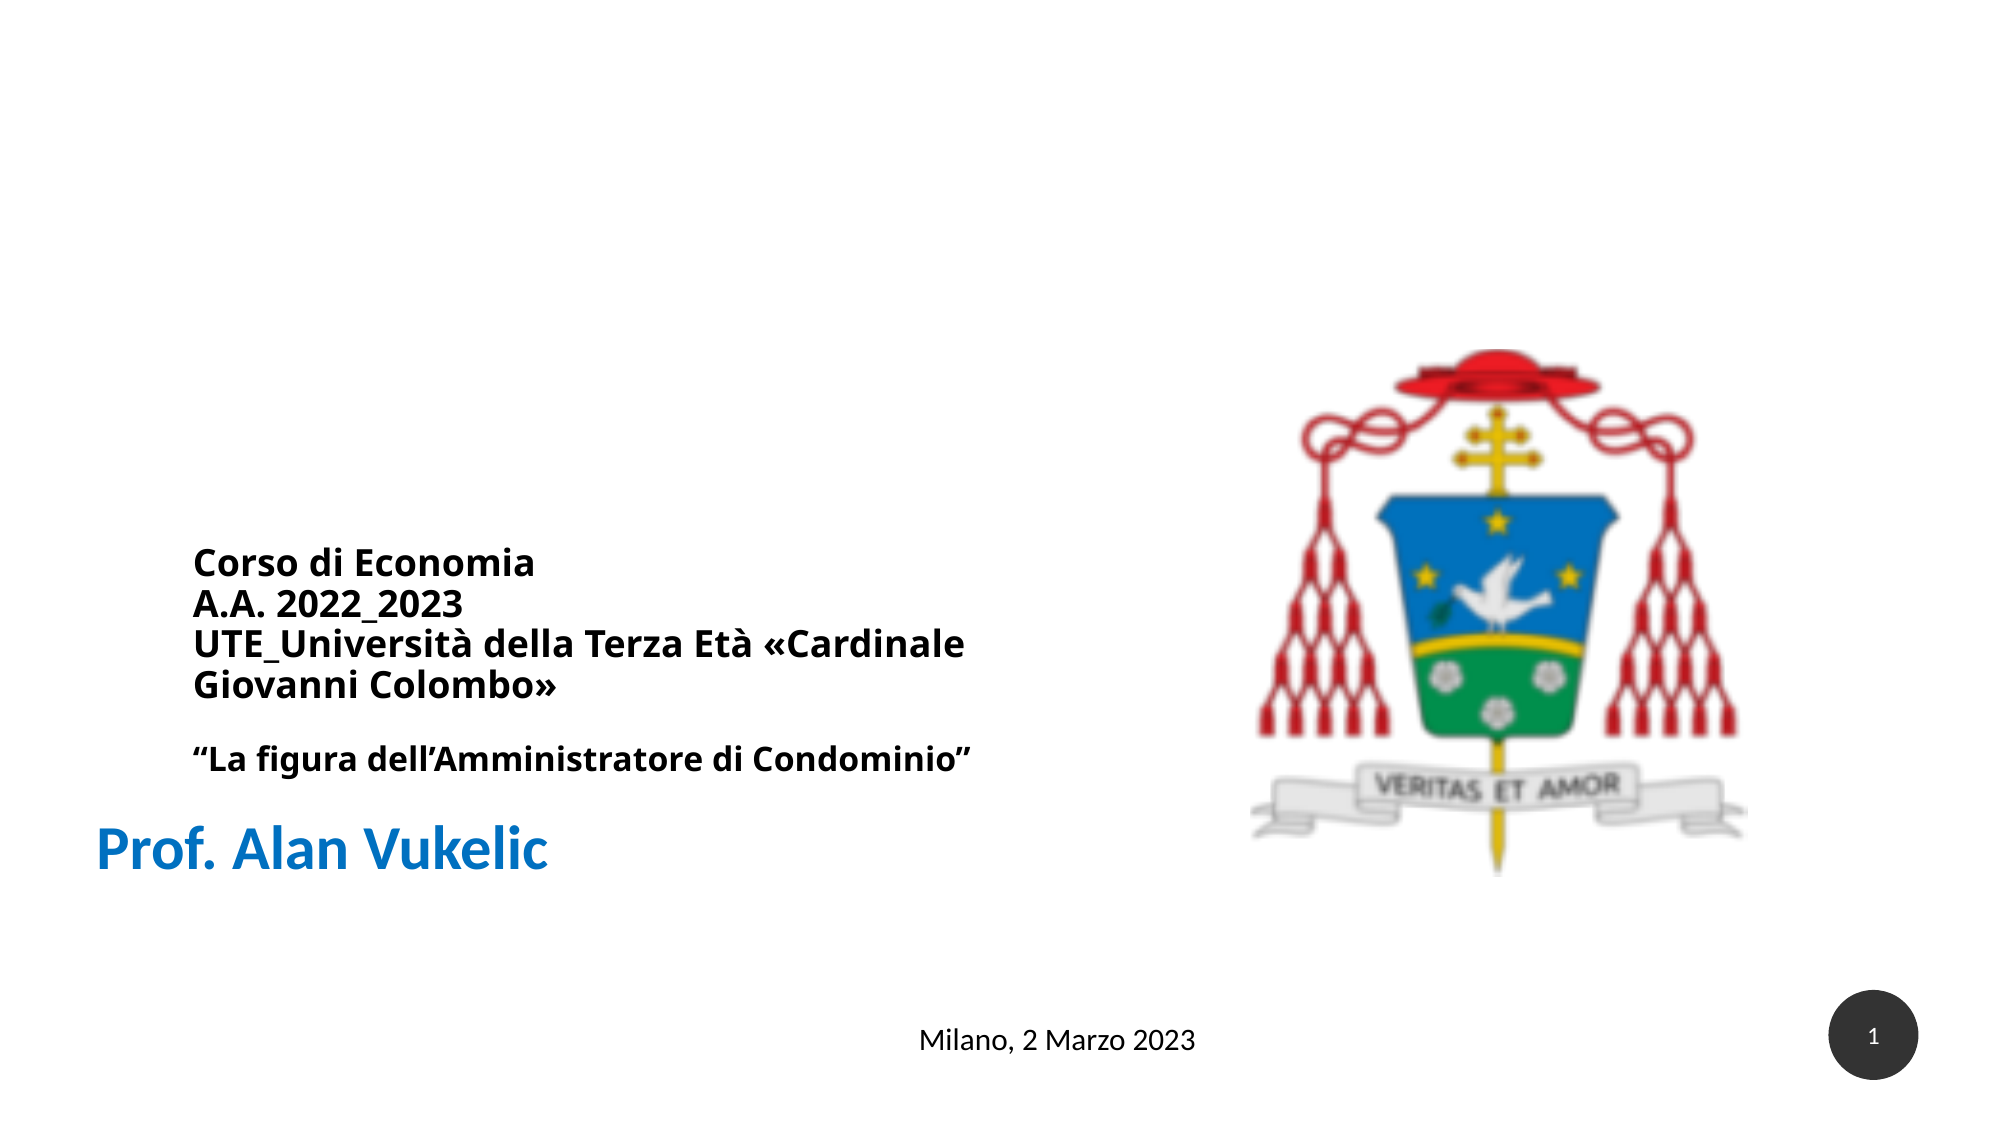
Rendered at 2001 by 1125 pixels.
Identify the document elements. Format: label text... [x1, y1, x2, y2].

subtitle Prof. Alan Vukelic [81, 807, 863, 1125]
title Corso di Economia A.A. 2022_2023 UTE_Università della Terza Età «Cardinale Giovanni Colombo» “La figura dell’Amministratore di Condominio” [177, 336, 1038, 827]
text_box Milano, 2 Marzo 2023 [903, 1011, 1863, 1064]
slide_number 1 [1835, 989, 1919, 1080]
picture [1250, 349, 1748, 878]
